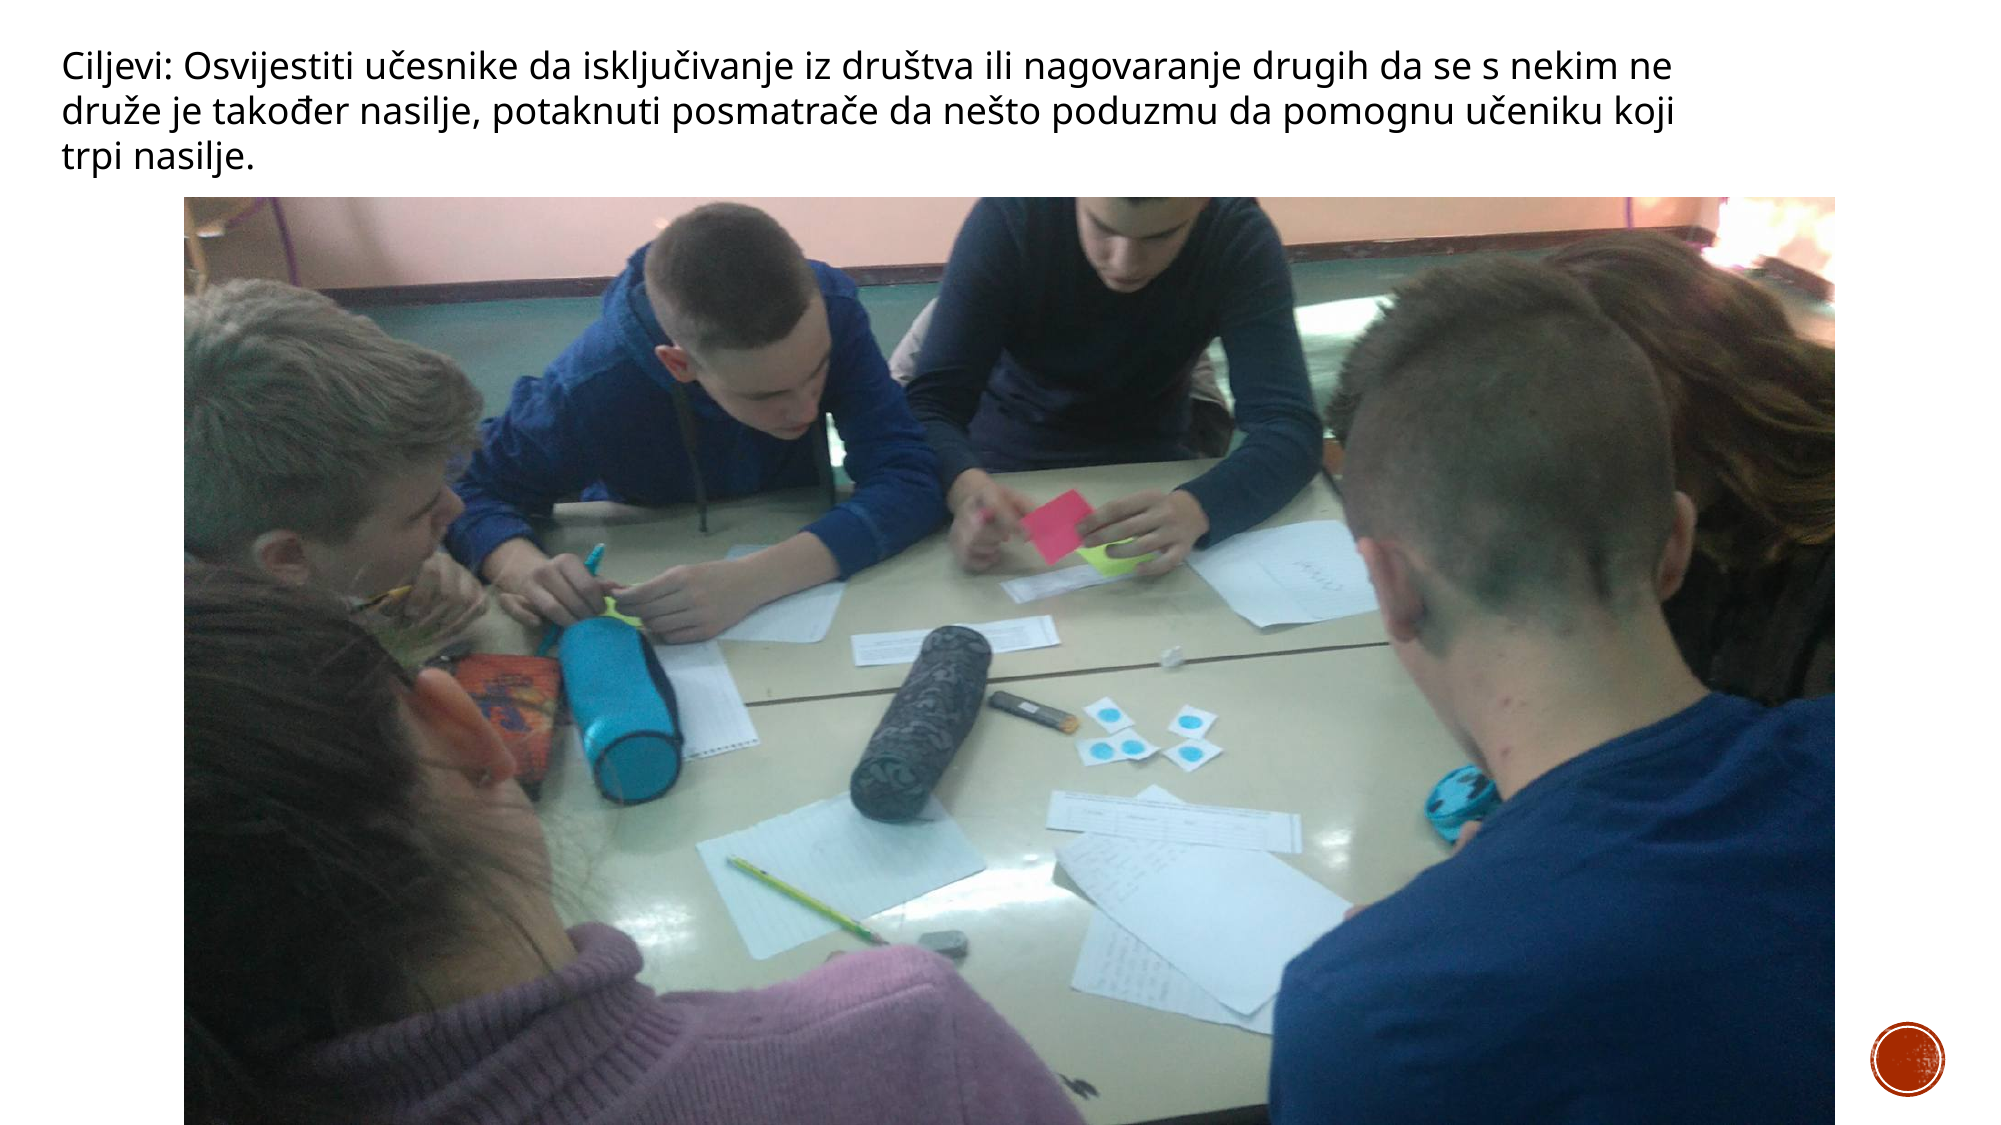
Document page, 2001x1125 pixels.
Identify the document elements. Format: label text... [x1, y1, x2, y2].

text_box Ciljevi: Osvijestiti učesnike da isključivanje iz društva ili nagovaranje drugih da se s nekim ne druže je također nasilje, potaknuti posmatrače da nešto poduzmu da pomognu učeniku koji trpi nasilje. [46, 34, 1695, 185]
picture [184, 197, 1835, 1125]
